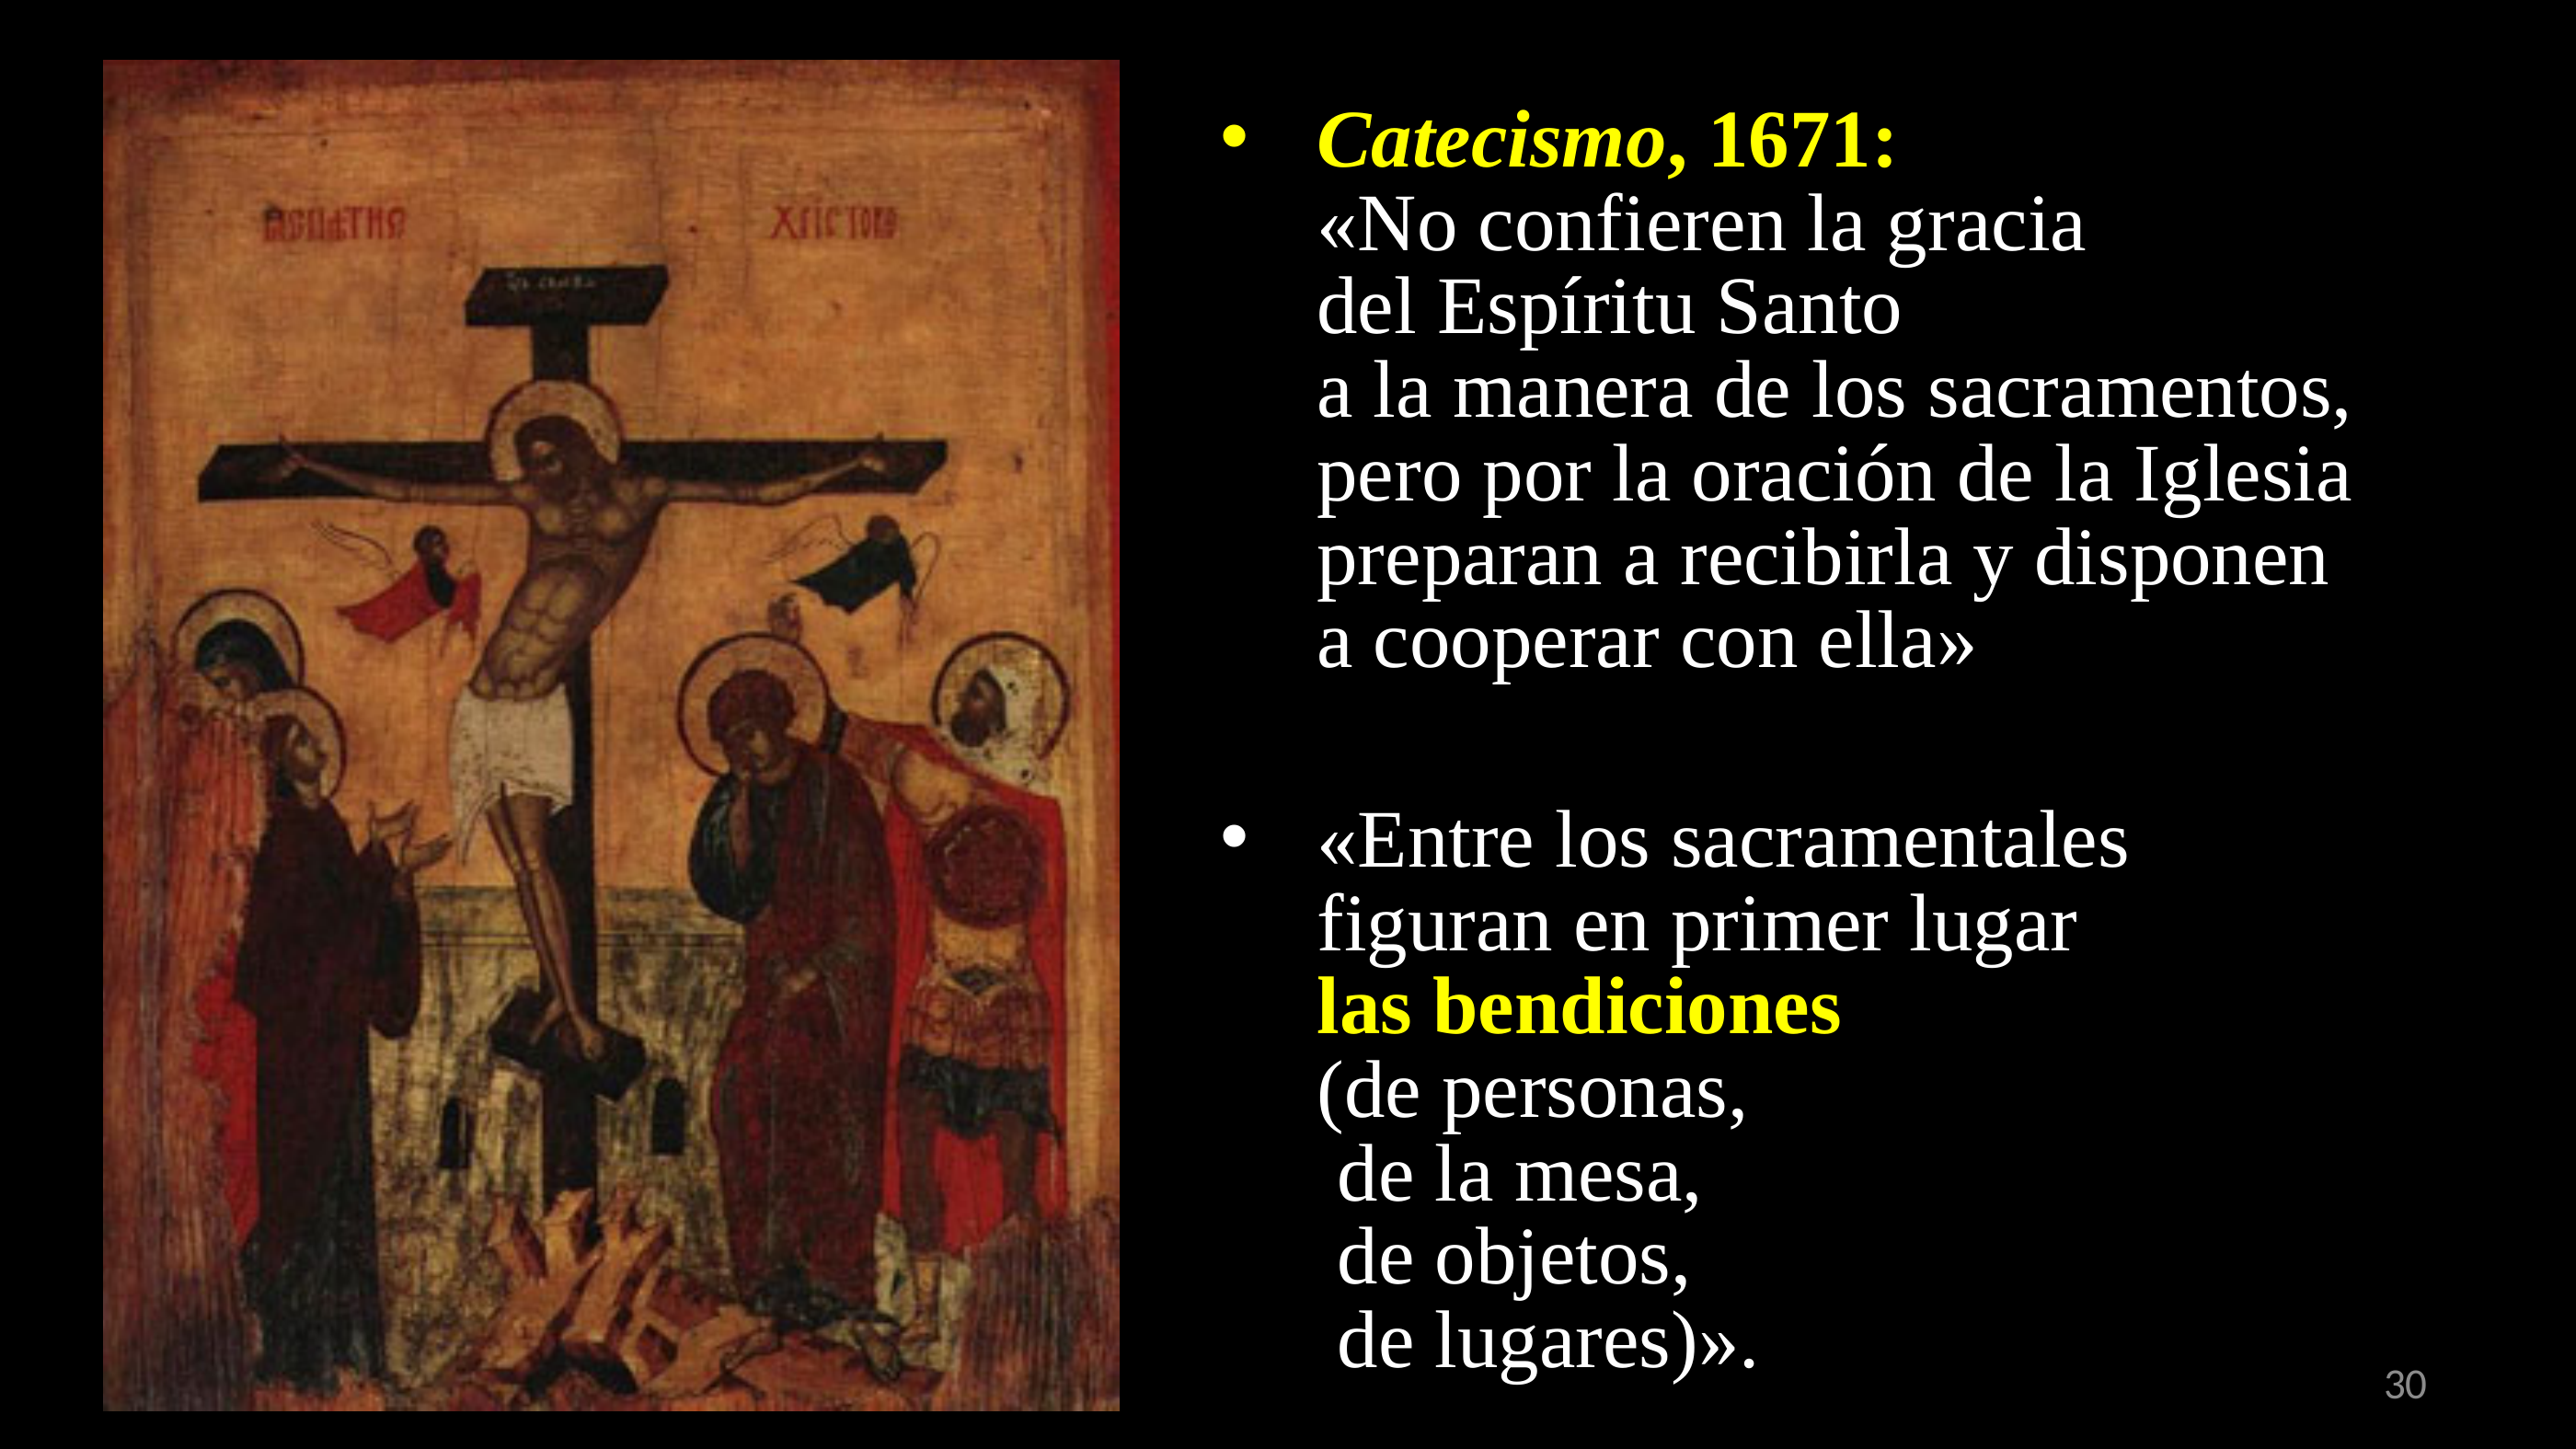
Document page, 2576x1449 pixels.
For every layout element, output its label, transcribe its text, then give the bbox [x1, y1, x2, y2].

slide_number 30 [1846, 1342, 2447, 1420]
list Catecismo, 1671: «No confieren la gracia del Espíritu Santo a la manera de los sacramentos, pero por la oración de la Iglesia preparan a recibirla y disponen a cooperar con ella» «Entre los sacramentales figuran en primer lugar las bendiciones (de personas, de la mesa, de objetos, de lugares)». [1201, 90, 2404, 1366]
picture [103, 60, 1120, 1411]
